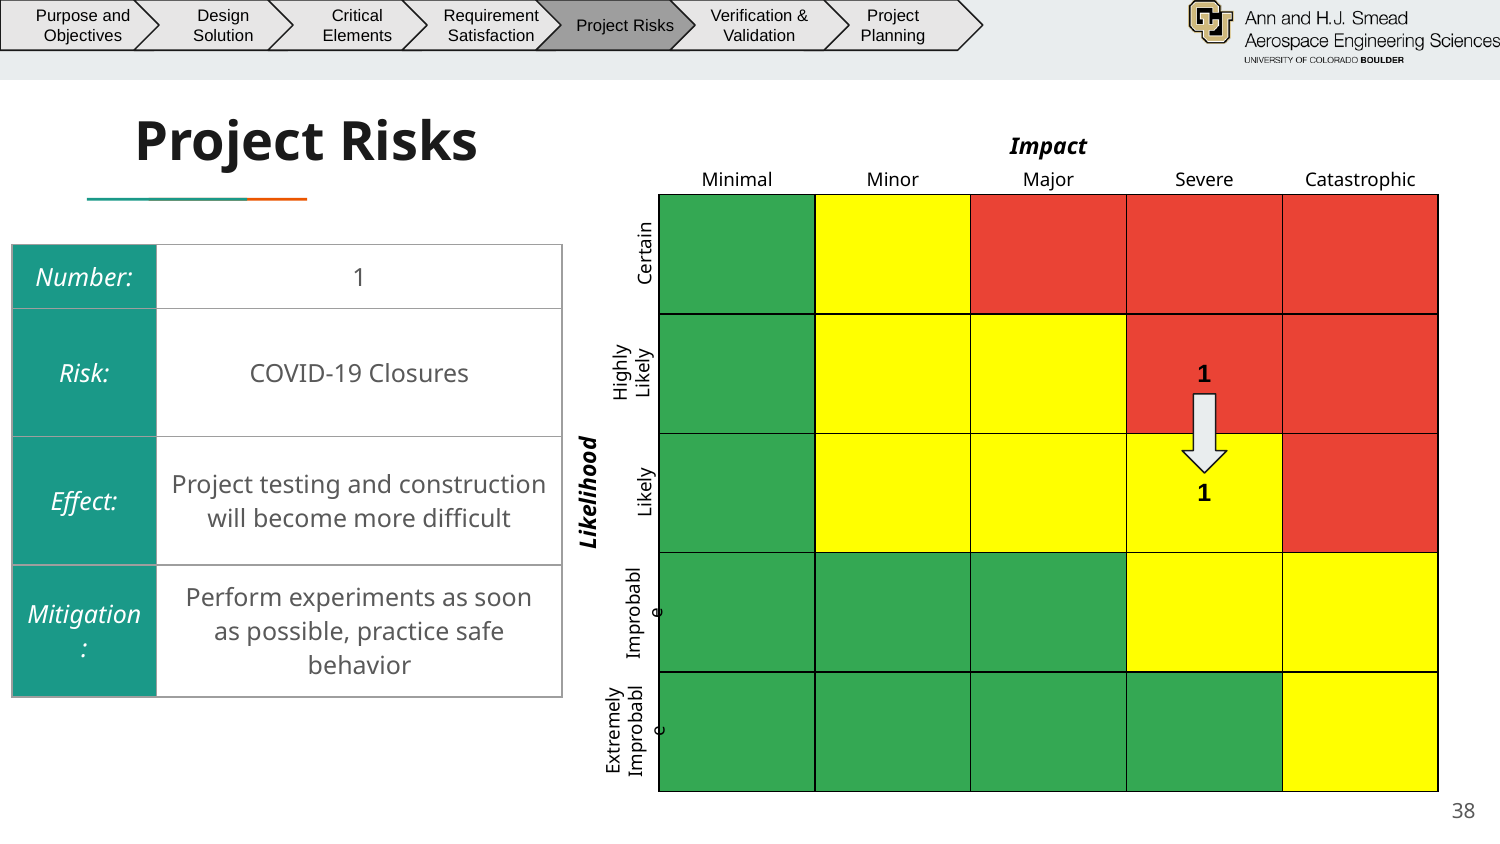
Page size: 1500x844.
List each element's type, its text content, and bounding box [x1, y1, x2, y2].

table_cell [660, 673, 814, 791]
table_cell [971, 434, 1126, 552]
table_cell [1283, 553, 1437, 671]
text_box Design Solution [133, 0, 292, 51]
table_cell 1 [1127, 315, 1282, 433]
text_box Minimal [659, 164, 814, 195]
table_cell 1 [1127, 434, 1282, 552]
table_cell COVID-19 Closures [157, 309, 561, 436]
table_cell [1127, 673, 1282, 791]
table_cell [816, 434, 970, 552]
table_cell Perform experiments as soon as possible, practice safe behavior [157, 566, 561, 696]
table_cell Effect: [13, 437, 156, 564]
table_cell [971, 315, 1126, 433]
text_box Catastrophic [1282, 164, 1439, 195]
text_box [1182, 393, 1227, 474]
table_cell Project testing and construction will become more difficult [157, 437, 561, 564]
text_box Severe [1126, 164, 1282, 195]
table_header [660, 195, 814, 313]
table_cell [971, 553, 1126, 671]
text_box Critical Elements [267, 0, 426, 51]
table_header [971, 195, 1126, 313]
table_cell [971, 673, 1126, 791]
text_box Impact [970, 130, 1127, 161]
table_cell [816, 553, 970, 671]
text_box Requirement Satisfaction [401, 0, 560, 51]
table_header [1127, 195, 1282, 313]
table_cell [1283, 434, 1437, 552]
text_box Highly Likely [601, 313, 659, 433]
table_cell Mitigation: [13, 566, 156, 696]
table_cell [660, 553, 814, 671]
text_box Project Planning [825, 0, 983, 51]
table_cell Risk: [13, 309, 156, 436]
text_box Likelihood [571, 415, 602, 571]
text_box Verification & Validation [669, 0, 850, 51]
title Project Risks [119, 91, 1381, 180]
text_box Purpose and Objectives [0, 0, 158, 51]
table_cell [660, 315, 814, 433]
table_cell [660, 434, 814, 552]
table_header Number: [13, 245, 156, 308]
text_box Certain [628, 194, 659, 313]
table_cell [1127, 553, 1282, 671]
table_header 1 [157, 245, 561, 308]
text_box Improbable [628, 549, 659, 669]
table_header [816, 195, 970, 313]
table_cell [1283, 673, 1437, 791]
picture [1188, 0, 1500, 64]
text_box Major [970, 164, 1126, 195]
text_box Likely [628, 433, 659, 549]
text_box Minor [814, 164, 970, 195]
slide_number ‹#› [1400, 779, 1491, 844]
table_cell [816, 673, 970, 791]
table_header [1283, 195, 1437, 313]
text_box Project Risks [535, 0, 694, 51]
table_cell [1283, 315, 1437, 433]
table_cell [816, 315, 970, 433]
text_box Extremely Improbable [609, 669, 659, 794]
